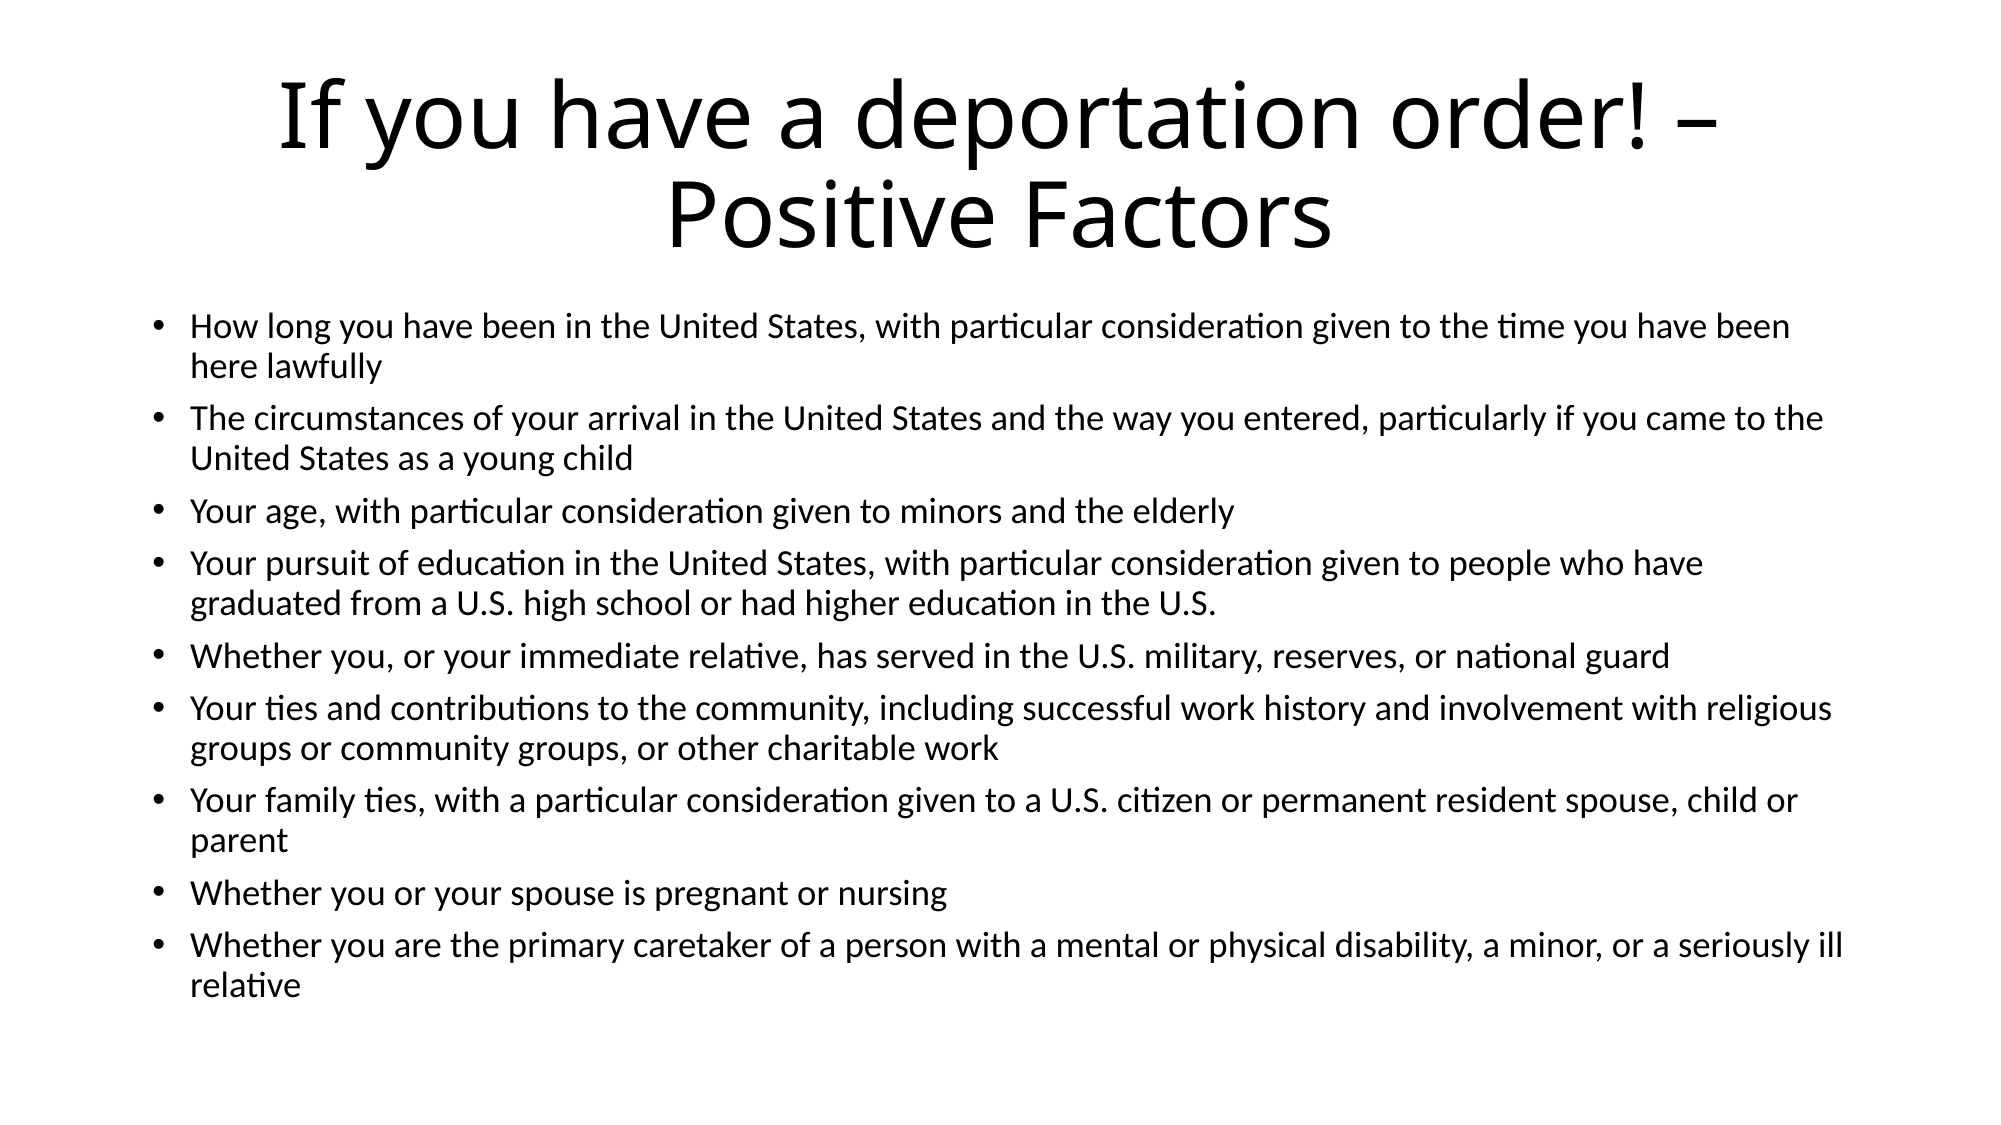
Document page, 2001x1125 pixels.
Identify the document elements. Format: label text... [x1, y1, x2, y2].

list How long you have been in the United States, with particular consideration given to the time you have been here lawfully The circumstances of your arrival in the United States and the way you entered, particularly if you came to the United States as a young child Your age, with particular consideration given to minors and the elderly Your pursuit of education in the United States, with particular consideration given to people who have graduated from a U.S. high school or had higher education in the U.S. Whether you, or your immediate relative, has served in the U.S. military, reserves, or national guard Your ties and contributions to the community, including successful work history and involvement with religious groups or community groups, or other charitable work Your family ties, with a particular consideration given to a U.S. citizen or permanent resident spouse, child or parent Whether you or your spouse is pregnant or nursing Whether you are the primary caretaker of a person with a mental or physical disability, a minor, or a seriously ill relative [137, 299, 1863, 1014]
title If you have a deportation order! – Positive Factors [137, 59, 1863, 278]
